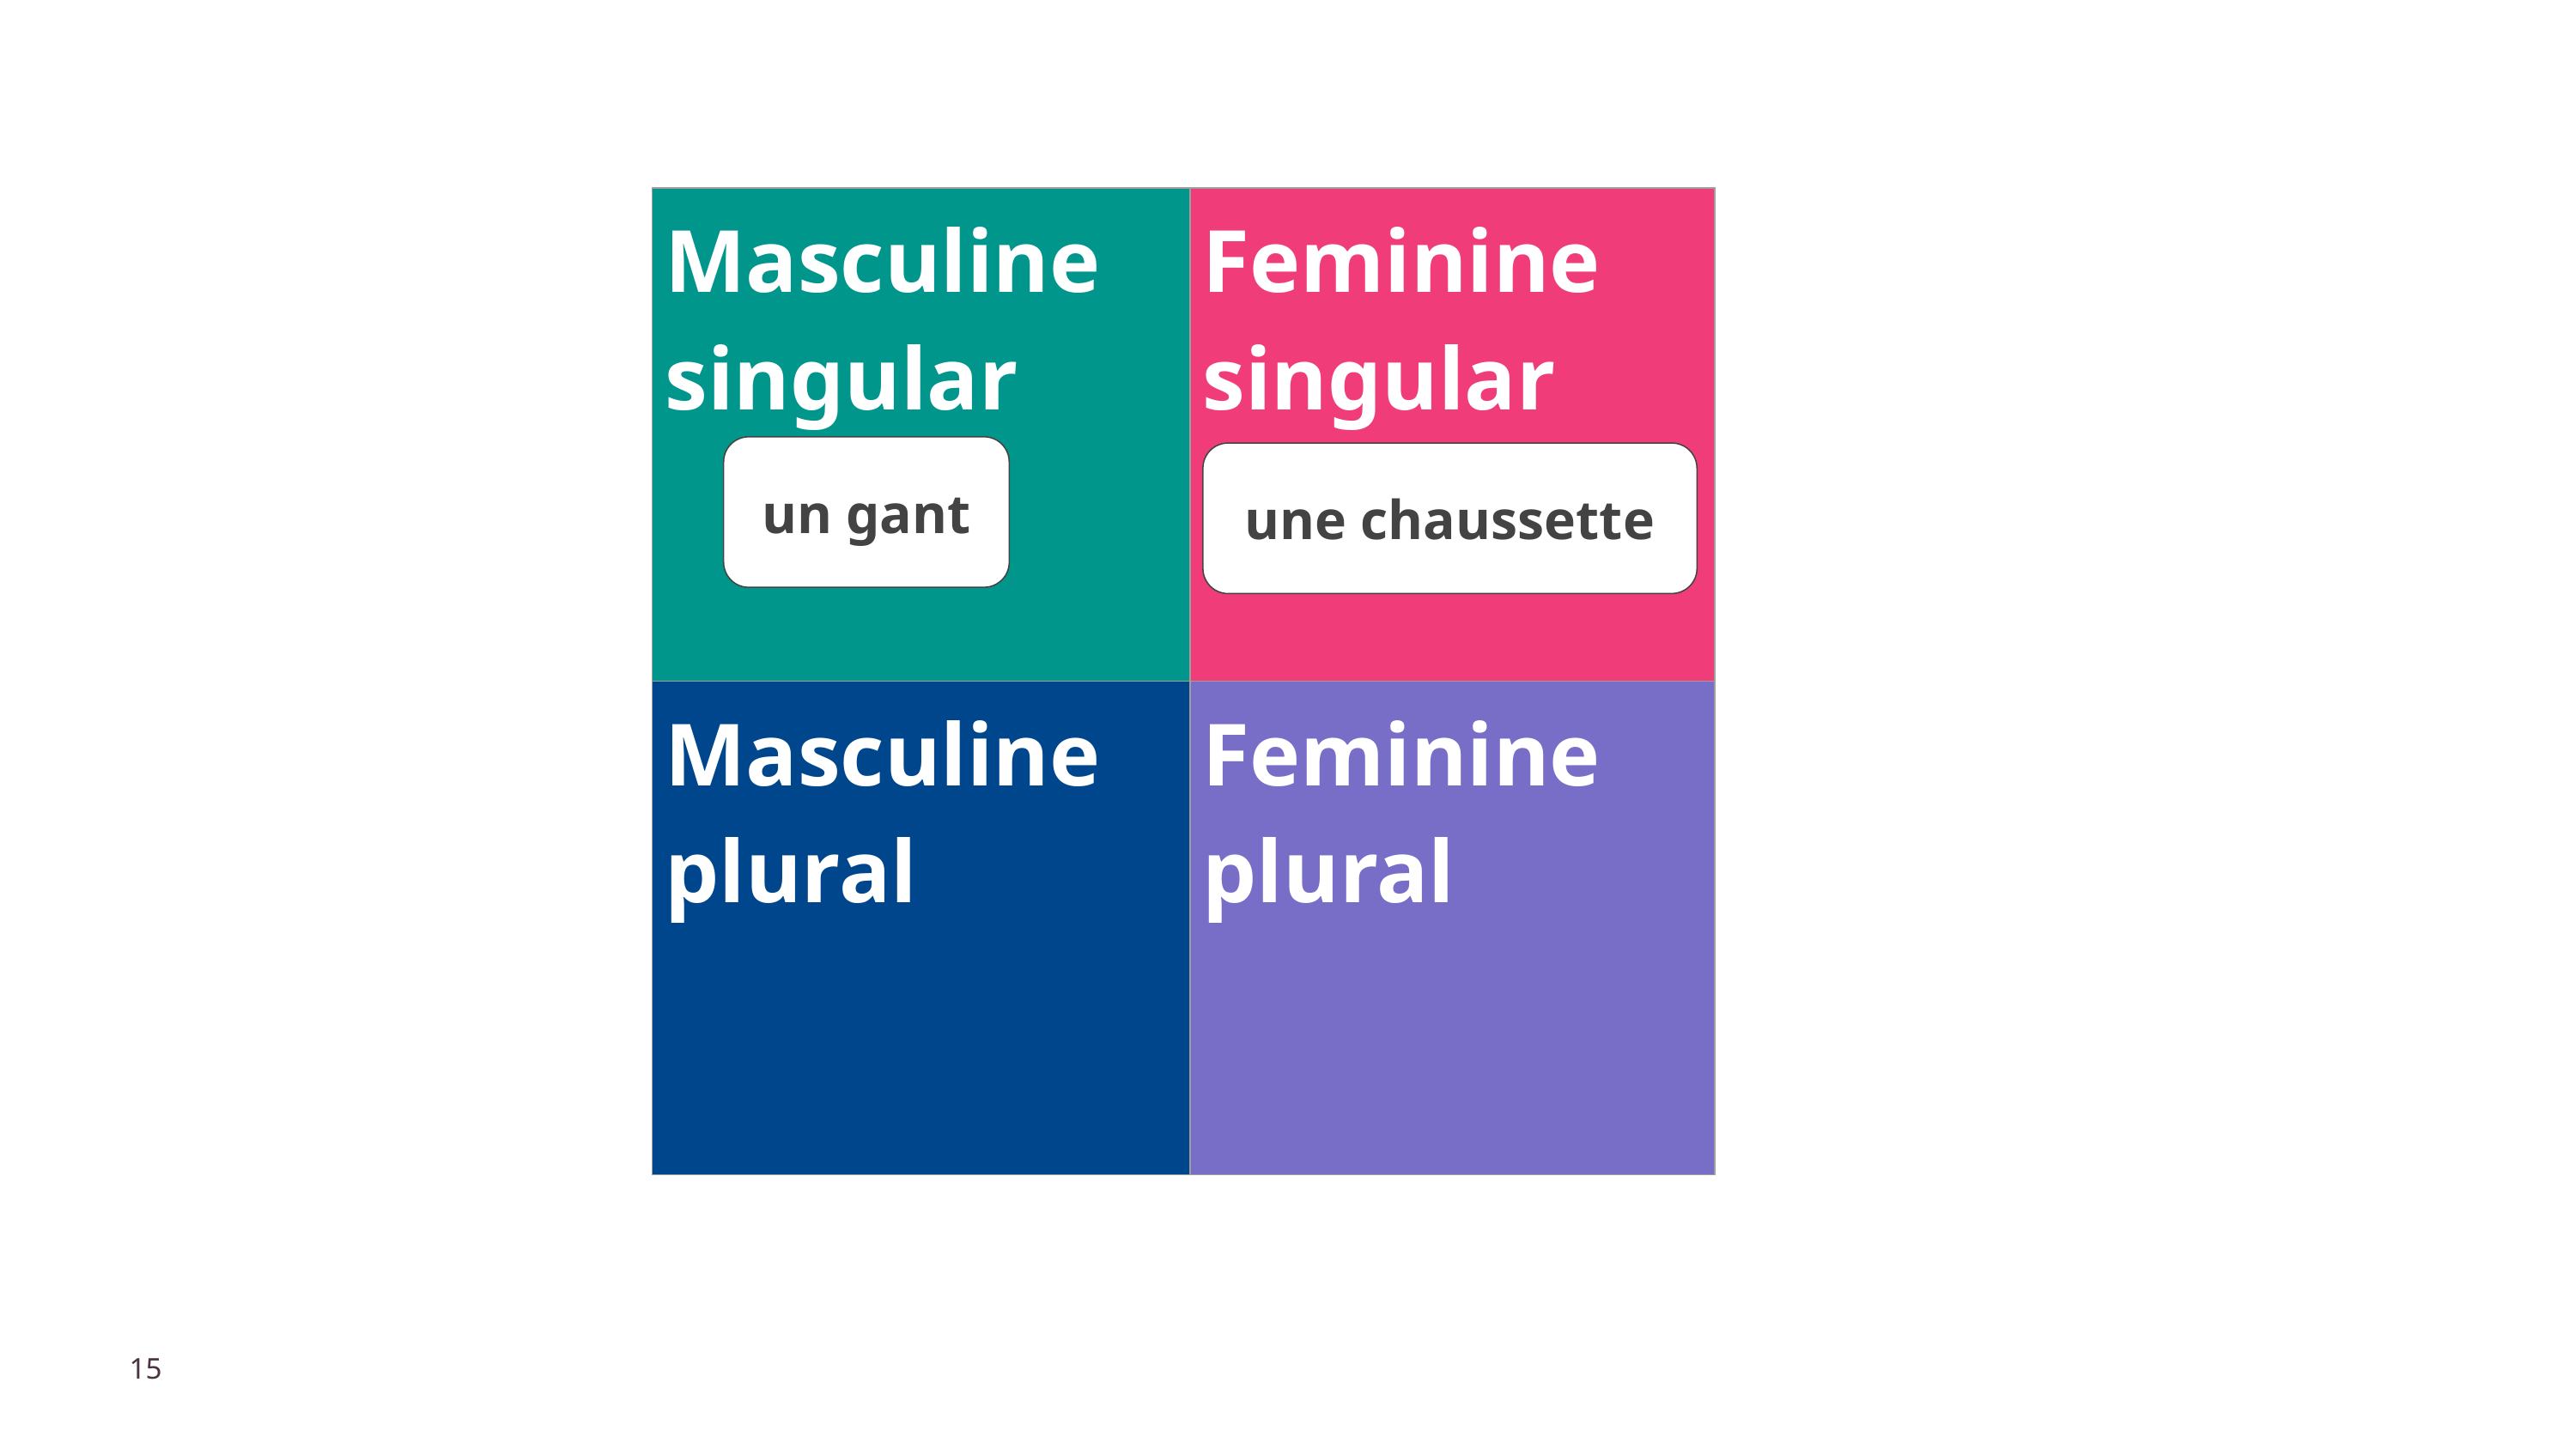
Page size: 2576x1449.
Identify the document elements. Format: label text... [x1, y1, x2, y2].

text_box un gant [723, 436, 1010, 588]
table_cell Masculine plural [653, 682, 1189, 1174]
table_cell Feminine plural [1191, 682, 1714, 1174]
table_header Masculine singular [653, 189, 1189, 681]
slide_number 15 [129, 1349, 332, 1401]
text_box une chaussette [1202, 443, 1698, 594]
table_header Feminine singular [1191, 189, 1714, 681]
